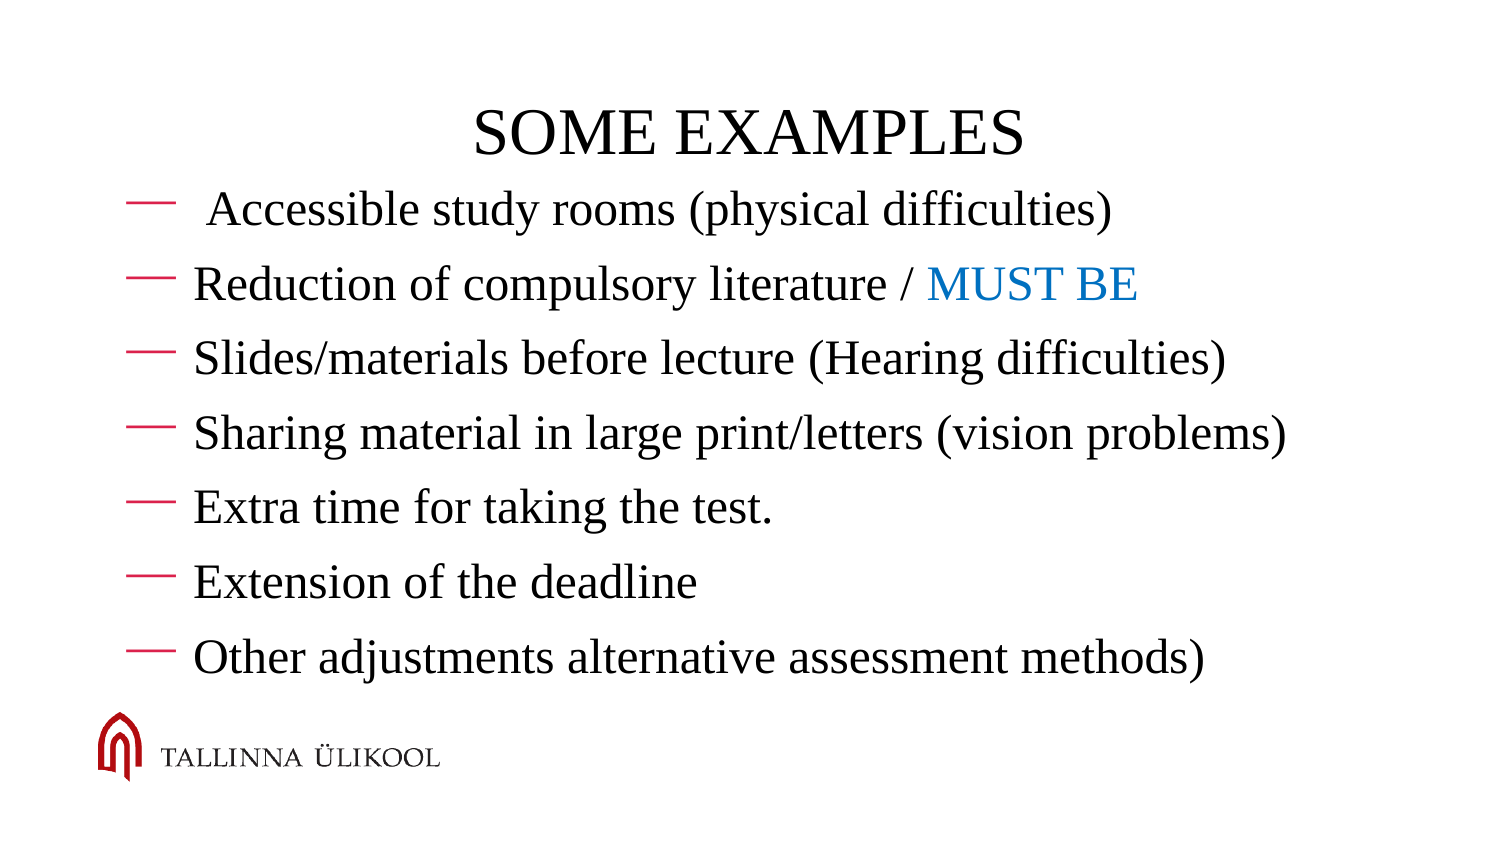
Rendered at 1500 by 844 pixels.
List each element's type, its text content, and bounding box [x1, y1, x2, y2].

title Some examples [103, 59, 1397, 175]
list Accessible study rooms (physical difficulties) Reduction of compulsory literature / MUST BE Slides/materials before lecture (Hearing difficulties) Sharing material in large print/letters (vision problems) Extra time for taking the test. Extension of the deadline Other adjustments alternative assessment methods) [103, 175, 1397, 701]
picture [98, 711, 440, 782]
